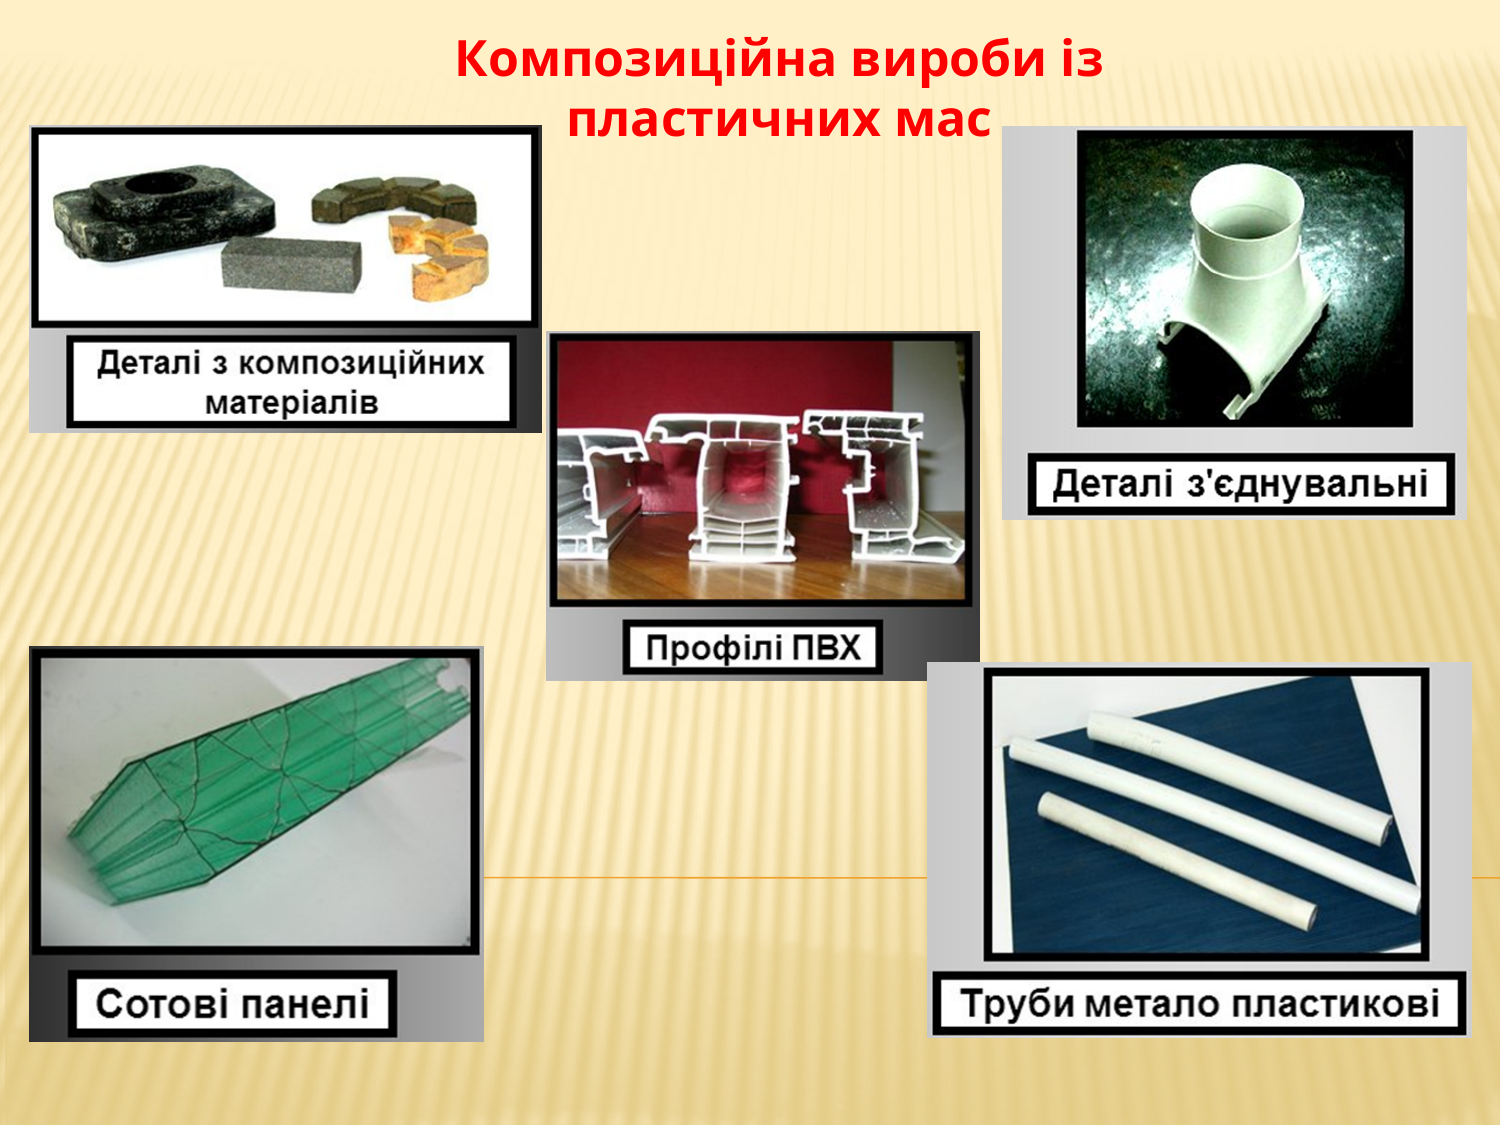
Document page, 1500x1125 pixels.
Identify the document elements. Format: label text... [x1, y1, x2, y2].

text_box Композиційна вироби із пластичних мас [324, 19, 1235, 154]
picture [29, 646, 484, 1043]
picture [29, 125, 542, 433]
picture [546, 330, 1472, 1039]
picture [1002, 126, 1467, 521]
